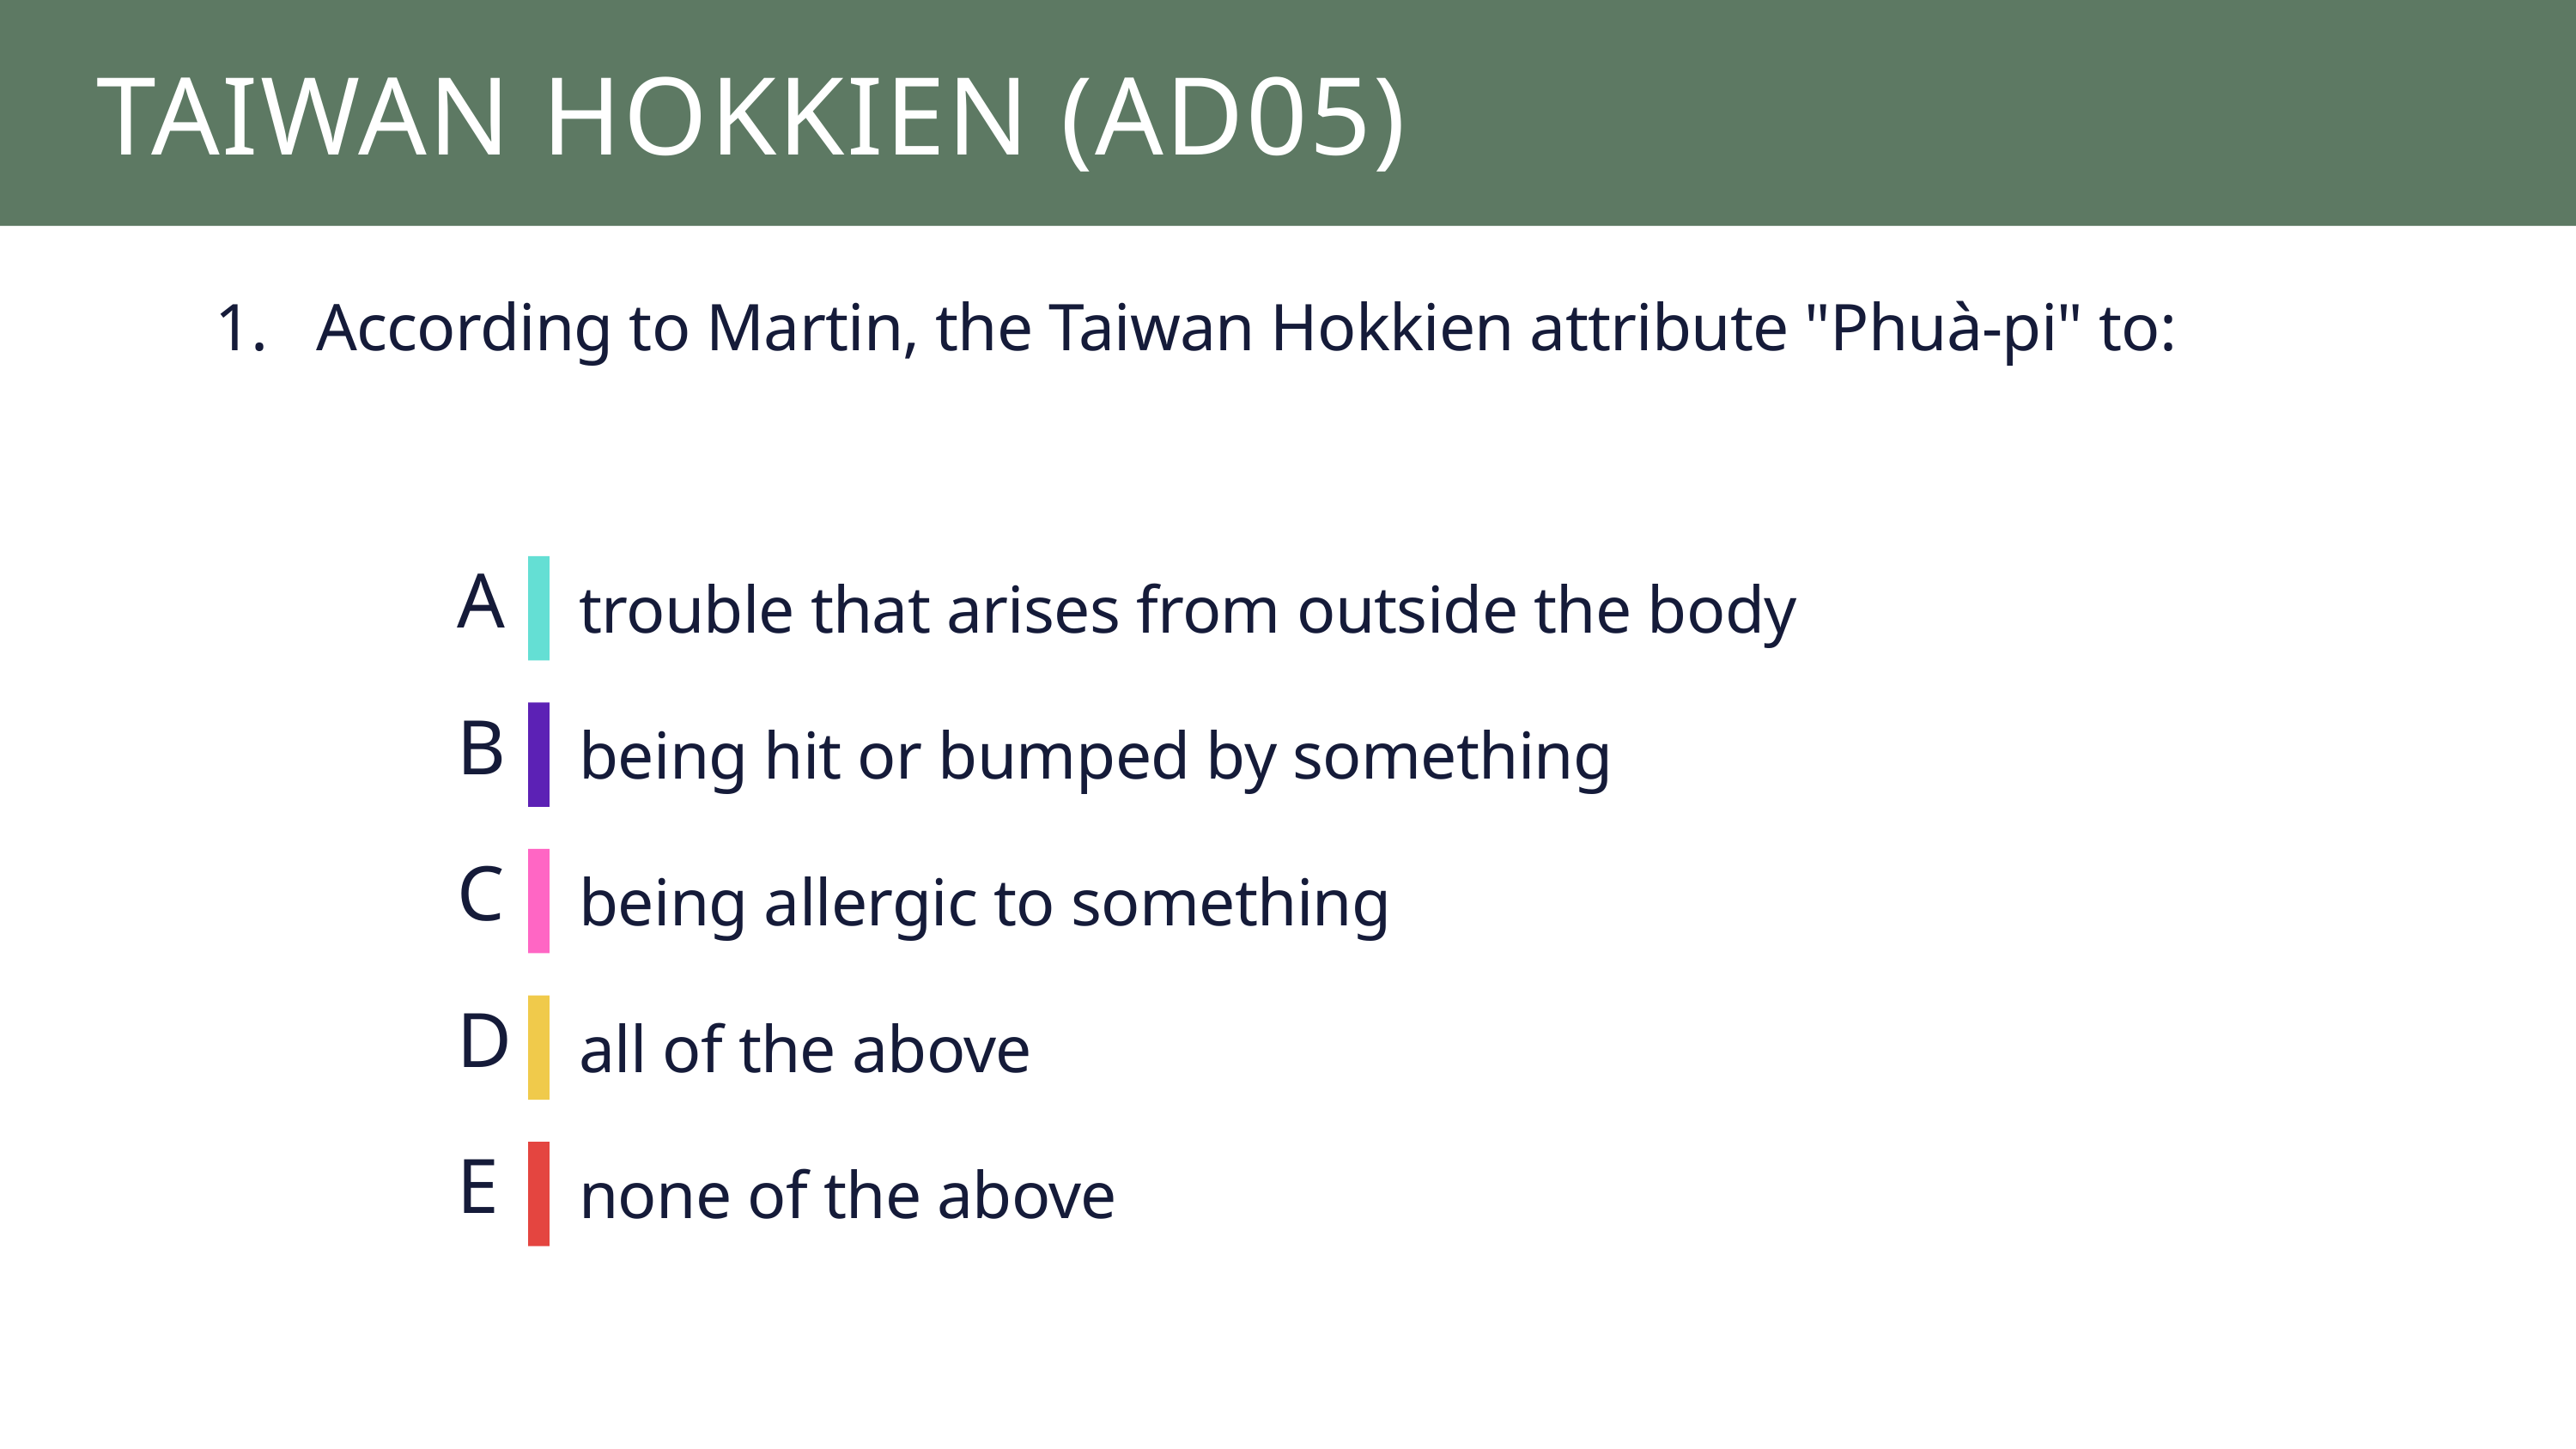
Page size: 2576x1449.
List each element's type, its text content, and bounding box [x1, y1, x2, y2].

text_box [0, 0, 2576, 227]
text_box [456, 700, 2105, 808]
text_box TAIWAN HOKKIEN (AD05) [96, 46, 1570, 176]
text_box 1. According to Martin, the Taiwan Hokkien attribute "Phuà-pi" to: [215, 286, 2295, 364]
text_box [456, 554, 1860, 661]
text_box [456, 1139, 1860, 1246]
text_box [456, 846, 1948, 954]
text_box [456, 992, 1860, 1100]
